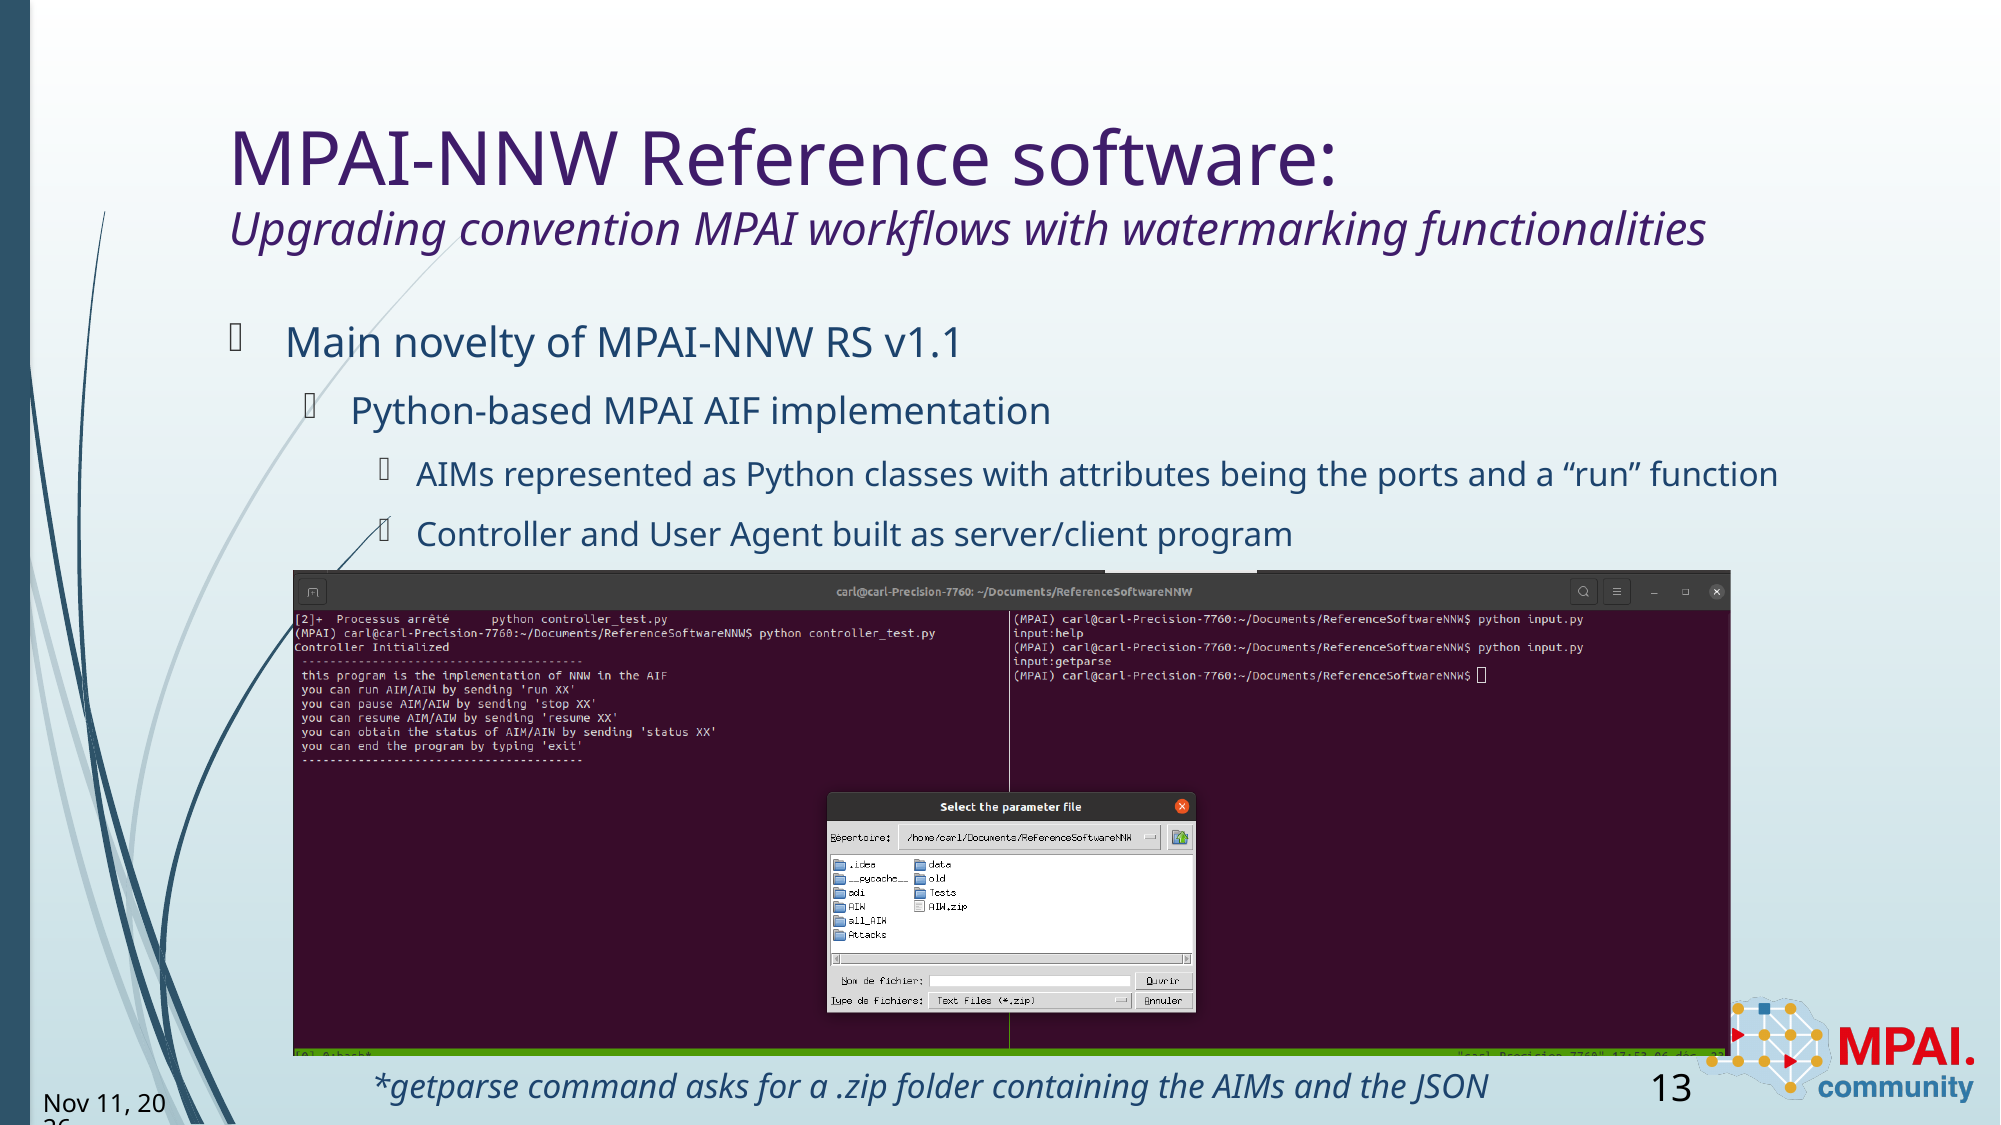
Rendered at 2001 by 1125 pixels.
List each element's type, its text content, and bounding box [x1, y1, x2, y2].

text_box *getparse command asks for a .zip folder containing the AIMs and the JSON [357, 1082, 1699, 1113]
picture [1763, 991, 1978, 1111]
slide_number 23-Dec-12 [28, 1080, 192, 1125]
list Main novelty of MPAI-NNW RS v1.1 Python-based MPAI AIF implementation AIMs represented as Python classes with attributes being the ports and a “run” function Controller and User Agent built as server/client program [213, 308, 1888, 1082]
slide_number 13 [1635, 1082, 1763, 1116]
picture [292, 570, 1731, 1057]
text_box [137, 257, 213, 1014]
title MPAI-NNW Reference software: Upgrading convention MPAI workflows with watermarking functionalities [213, 102, 1888, 308]
